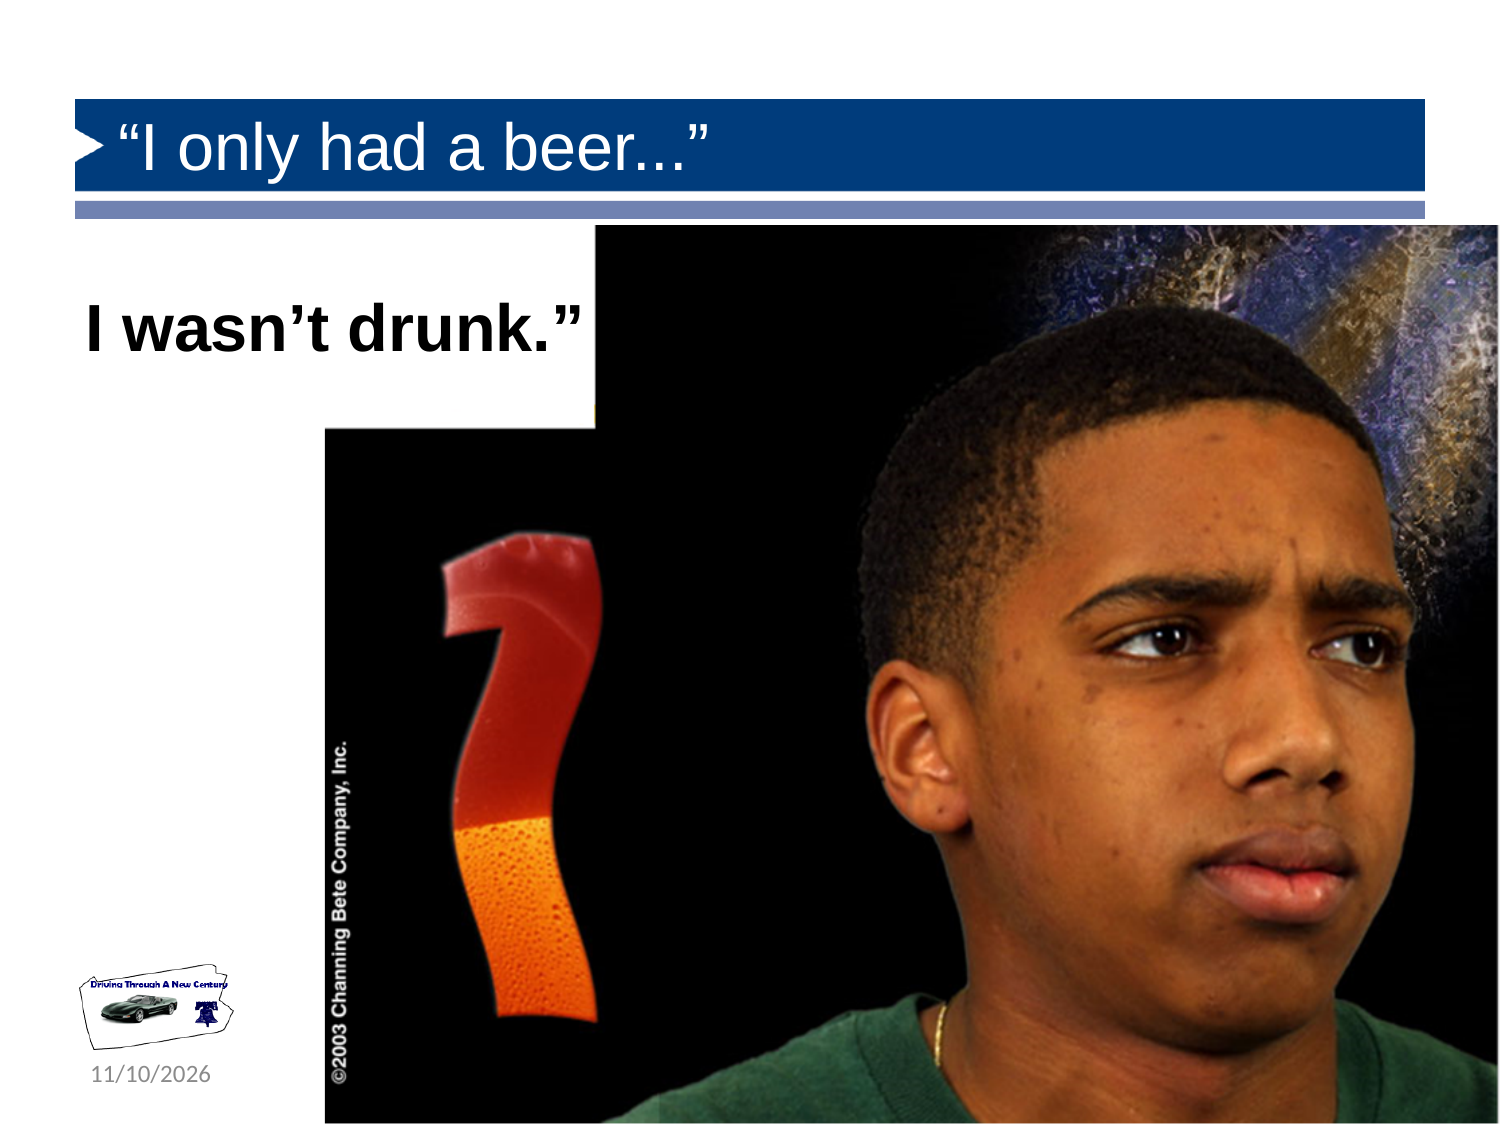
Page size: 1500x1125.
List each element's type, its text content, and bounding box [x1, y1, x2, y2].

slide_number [75, 1042, 319, 1103]
title “I only had a beer...” [75, 50, 1425, 238]
picture [324, 224, 1500, 1125]
picture [74, 954, 238, 1056]
text_box I wasn’t drunk.” [70, 277, 319, 373]
